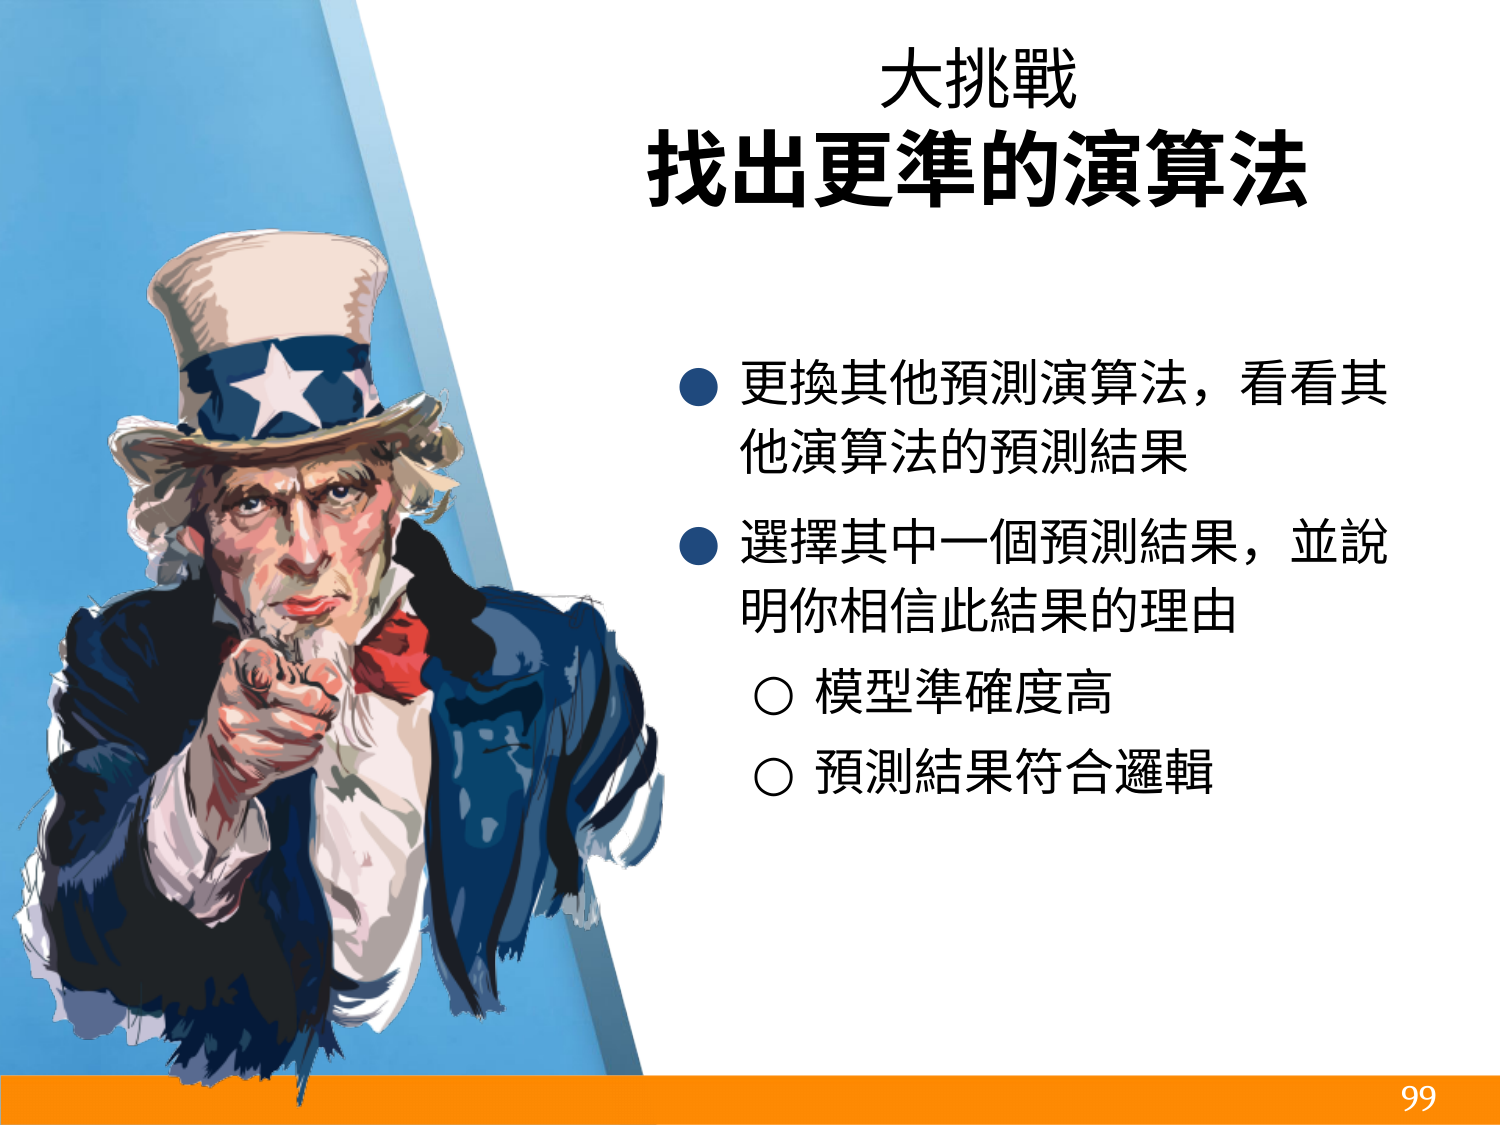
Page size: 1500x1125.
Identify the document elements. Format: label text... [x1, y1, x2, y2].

slide_number ‹#› [1350, 1074, 1488, 1118]
picture [0, 0, 1500, 1124]
list 更換其他預測演算法，看看其他演算法的預測結果 選擇其中一個預測結果，並說明你相信此結果的理由 模型準確度高 預測結果符合邏輯 [649, 292, 1422, 851]
title 大挑戰 找出更準的演算法 [534, 27, 1422, 232]
